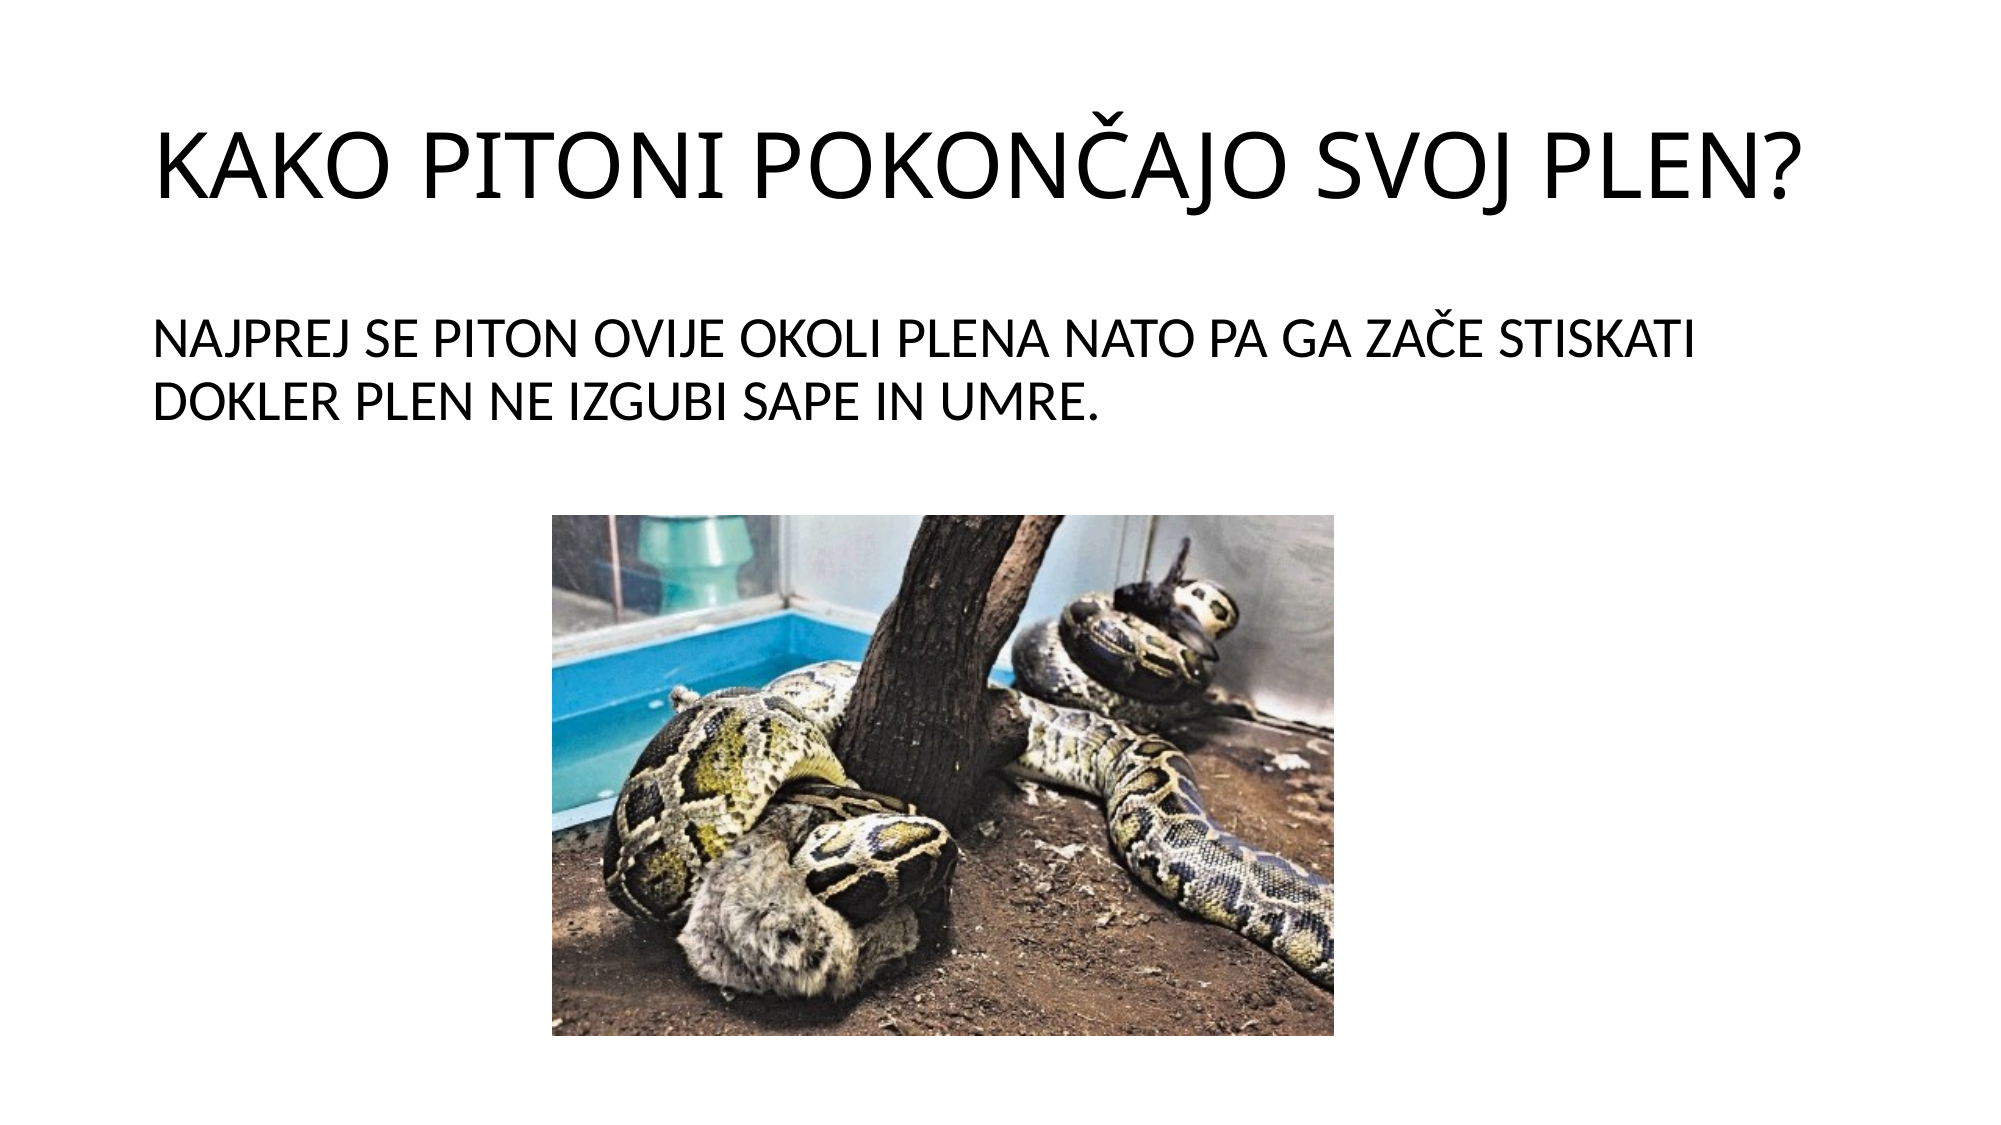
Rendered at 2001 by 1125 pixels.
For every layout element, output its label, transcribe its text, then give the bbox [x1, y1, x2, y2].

title KAKO PITONI POKONČAJO SVOJ PLEN? [137, 59, 1863, 278]
picture [552, 515, 1334, 1036]
list NAJPREJ SE PITON OVIJE OKOLI PLENA NATO PA GA ZAČE STISKATI DOKLER PLEN NE IZGUBI SAPE IN UMRE. [137, 299, 1863, 1014]
